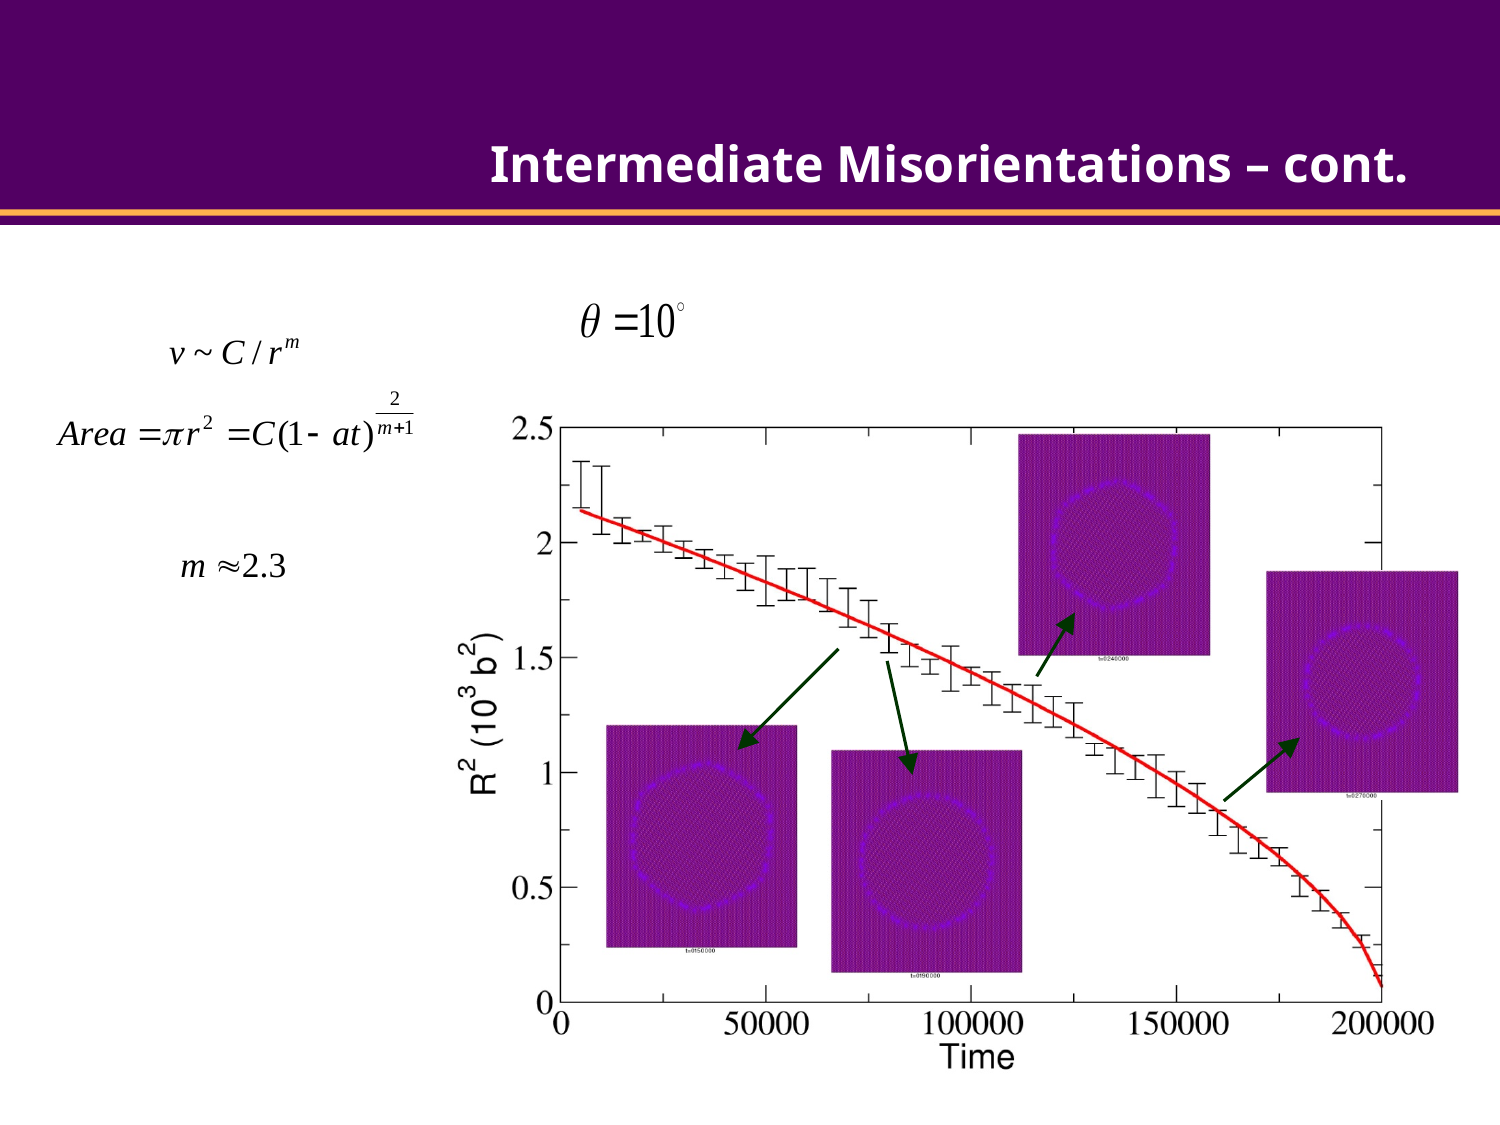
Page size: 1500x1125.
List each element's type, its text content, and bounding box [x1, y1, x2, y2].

picture [0, 216, 399, 225]
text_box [574, 283, 692, 351]
picture [437, 303, 1500, 1125]
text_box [174, 544, 291, 587]
picture [0, 0, 1500, 209]
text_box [49, 324, 421, 462]
text_box Intermediate Misorientations – cont. [399, 125, 1500, 225]
